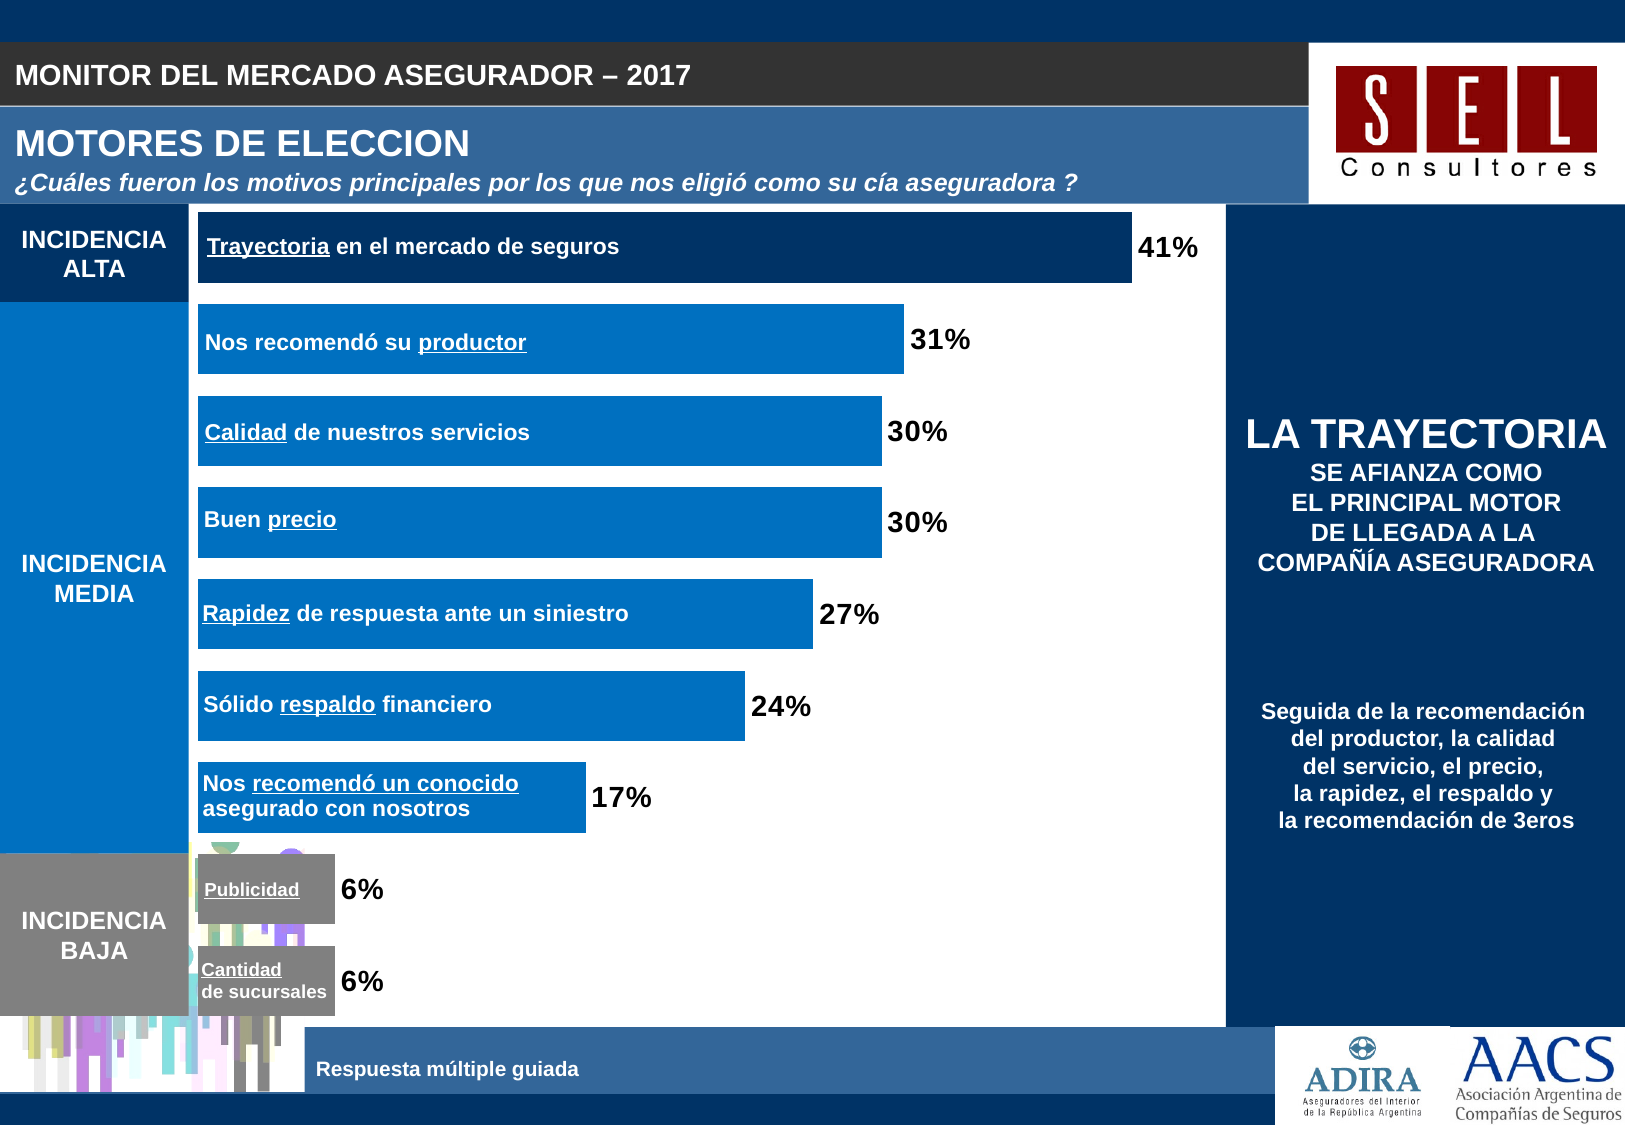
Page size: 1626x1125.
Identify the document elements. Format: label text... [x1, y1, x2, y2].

text_box [0, 1027, 1274, 1094]
picture [0, 1027, 305, 1092]
text_box MOTORES DE ELECCION ¿Cuáles fueron los motivos principales por los que nos eligió como su cía aseguradora ? [0, 106, 1309, 201]
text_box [0, 201, 1452, 1027]
text_box LA TRAYECTORIA SE AFIANZA COMO EL PRINCIPAL MOTOR DE LLEGADA A LA COMPAÑÍA ASEGURADORA Seguida de la recomendación del productor, la calidad del servicio, el precio, la rapidez, el respaldo y la recomendación de 3eros [1452, 204, 1625, 1027]
picture [1336, 66, 1597, 176]
picture [1274, 1026, 1625, 1125]
text_box MONITOR DEL MERCADO ASEGURADOR – 2017 [0, 42, 1309, 106]
text_box Respuesta múltiple guiada [305, 1048, 594, 1089]
text_box [1309, 42, 1625, 204]
